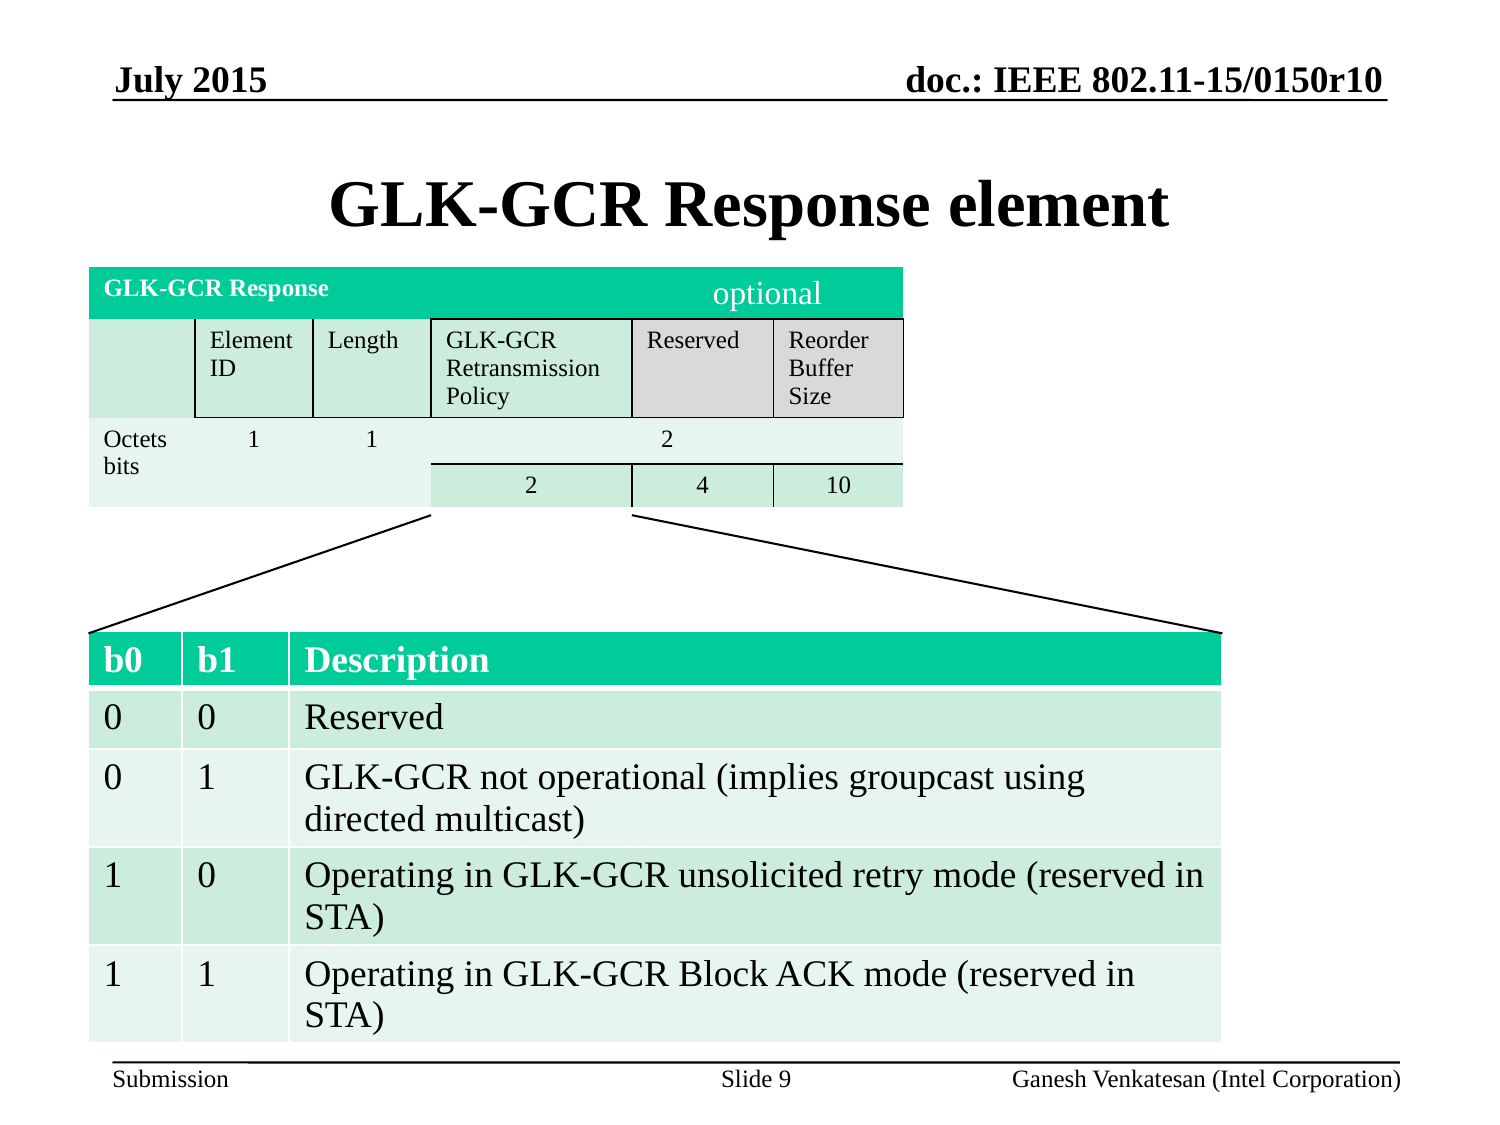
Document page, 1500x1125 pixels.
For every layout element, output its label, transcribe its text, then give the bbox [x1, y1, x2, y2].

title GLK-GCR Response element [112, 112, 1388, 288]
table_cell Reserved [633, 320, 773, 417]
table_cell 1 [183, 946, 288, 1042]
table_cell 0 [89, 691, 181, 748]
table_cell 4 [633, 465, 773, 507]
table_cell Operating in GLK-GCR Block ACK mode (reserved in STA) [290, 946, 1221, 1042]
table_cell Operating in GLK-GCR unsolicited retry mode (reserved in STA) [290, 848, 1221, 944]
table_cell 0 [183, 848, 288, 944]
table_cell 1 [89, 848, 181, 944]
table_cell [89, 319, 194, 418]
table_cell 1 [183, 750, 288, 846]
footer Ganesh Venkatesan (Intel Corporation) [1006, 1061, 1402, 1093]
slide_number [114, 54, 270, 101]
table_cell 0 [89, 750, 181, 846]
table_cell GLK-GCR not operational (implies groupcast using directed multicast) [290, 750, 1221, 846]
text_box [631, 514, 1223, 634]
table_header [431, 267, 632, 318]
table_cell 1 [195, 418, 313, 507]
table_cell 1 [89, 946, 181, 1042]
table_header Description [290, 632, 1221, 685]
table_header optional [632, 267, 903, 318]
table_cell Reserved [290, 691, 1221, 748]
table_header b0 [89, 641, 181, 685]
slide_number Slide 9 [712, 1061, 800, 1093]
table_cell Element ID [196, 319, 312, 417]
table_header GLK-GCR Response [89, 267, 431, 319]
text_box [88, 514, 432, 634]
table_cell Length [314, 319, 430, 417]
table_cell 10 [774, 465, 903, 507]
table_cell 0 [183, 691, 288, 748]
table_cell 2 [431, 418, 903, 463]
table_header b1 [183, 642, 288, 685]
table_cell 1 [313, 418, 431, 507]
table_cell 2 [431, 465, 631, 507]
table_cell Octets bits [89, 418, 195, 507]
table_cell Reorder Buffer Size [774, 320, 903, 417]
table_cell GLK-GCR Retransmission Policy [432, 320, 631, 417]
